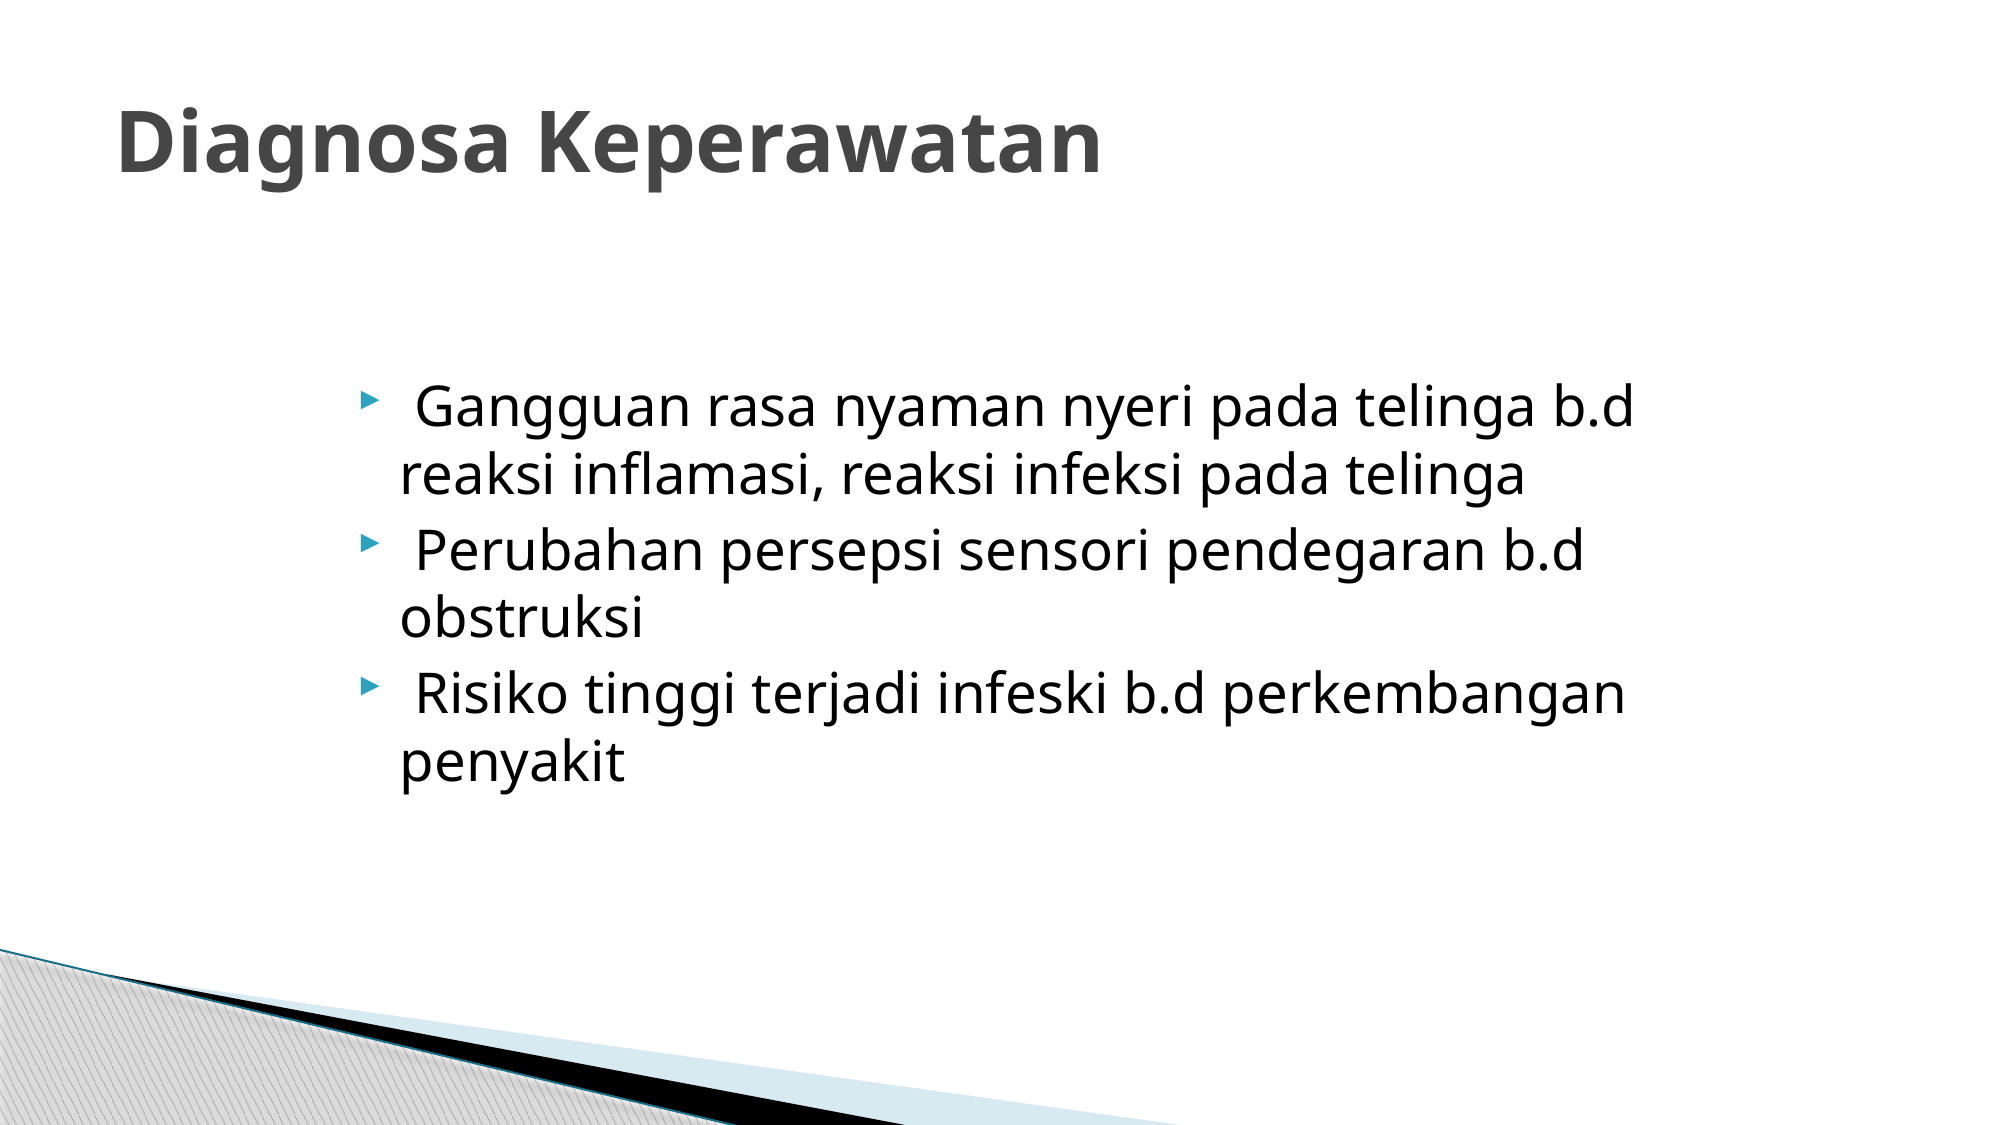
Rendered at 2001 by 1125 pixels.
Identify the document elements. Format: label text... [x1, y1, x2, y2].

list Gangguan rasa nyaman nyeri pada telinga b.d reaksi inflamasi, reaksi infeksi pada telinga Perubahan persepsi sensori pendegaran b.d obstruksi Risiko tinggi terjadi infeski b.d perkembangan penyakit [324, 363, 1675, 891]
title Diagnosa Keperawatan [99, 45, 1900, 233]
